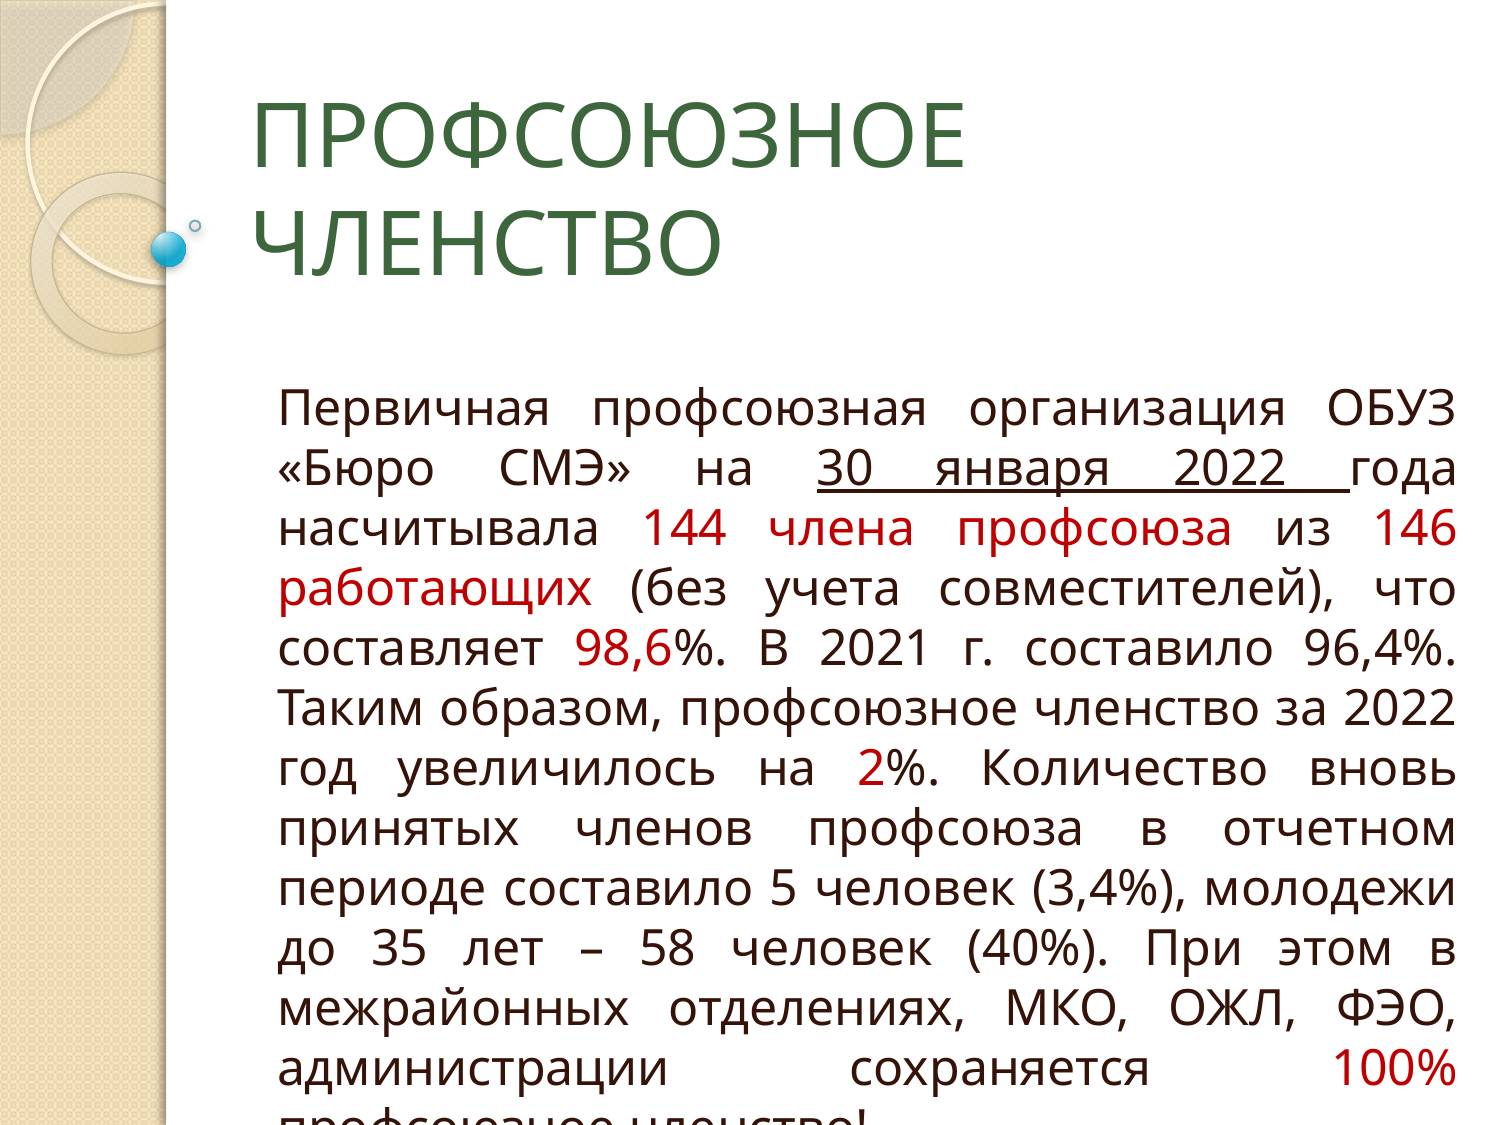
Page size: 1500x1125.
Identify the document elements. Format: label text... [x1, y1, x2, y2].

title ПРОФСОЮЗНОЕ ЧЛЕНСТВО [234, 59, 1450, 301]
subtitle Первичная профсоюзная организация ОБУЗ «Бюро СМЭ» на 30 января 2022 года насчитывала 144 члена профсоюза из 146 работающих (без учета совместителей), что составляет 98,6%. В 2021 г. составило 96,4%. Таким образом, профсоюзное членство за 2022 год увеличилось на 2%. Количество вновь принятых членов профсоюза в отчетном периоде составило 5 человек (3,4%), молодежи до 35 лет – 58 человек (40%). При этом в межрайонных отделениях, МКО, ОЖЛ, ФЭО, администрации сохраняется 100% профсоюзное членство! [257, 375, 1473, 663]
